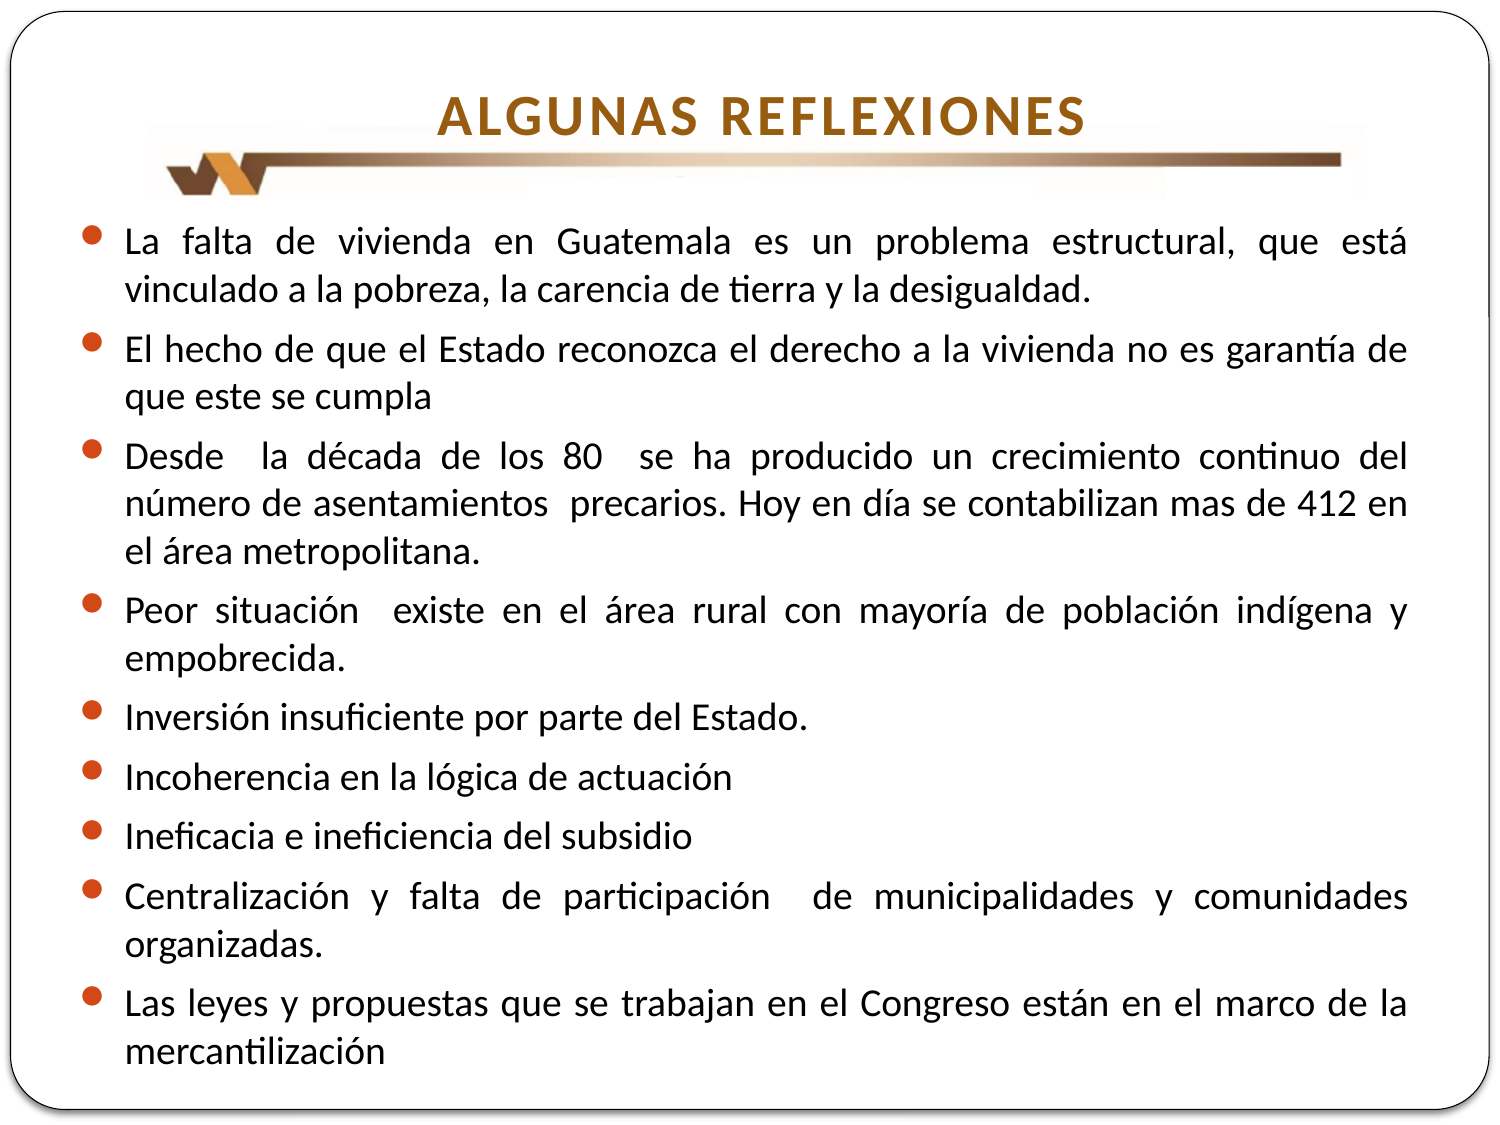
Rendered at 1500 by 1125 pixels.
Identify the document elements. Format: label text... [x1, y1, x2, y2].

picture [147, 125, 1365, 218]
list La falta de vivienda en Guatemala es un problema estructural, que está vinculado a la pobreza, la carencia de tierra y la desigualdad. El hecho de que el Estado reconozca el derecho a la vivienda no es garantía de que este se cumpla Desde la década de los 80 se ha producido un crecimiento continuo del número de asentamientos precarios. Hoy en día se contabilizan mas de 412 en el área metropolitana. Peor situación existe en el área rural con mayoría de población indígena y empobrecida. Inversión insuficiente por parte del Estado. Incoherencia en la lógica de actuación Ineficacia e ineficiencia del subsidio Centralización y falta de participación de municipalidades y comunidades organizadas. Las leyes y propuestas que se trabajan en el Congreso están en el marco de la mercantilización [64, 208, 1425, 1083]
title ALGUNAS REFLEXIONES [124, 54, 1400, 162]
